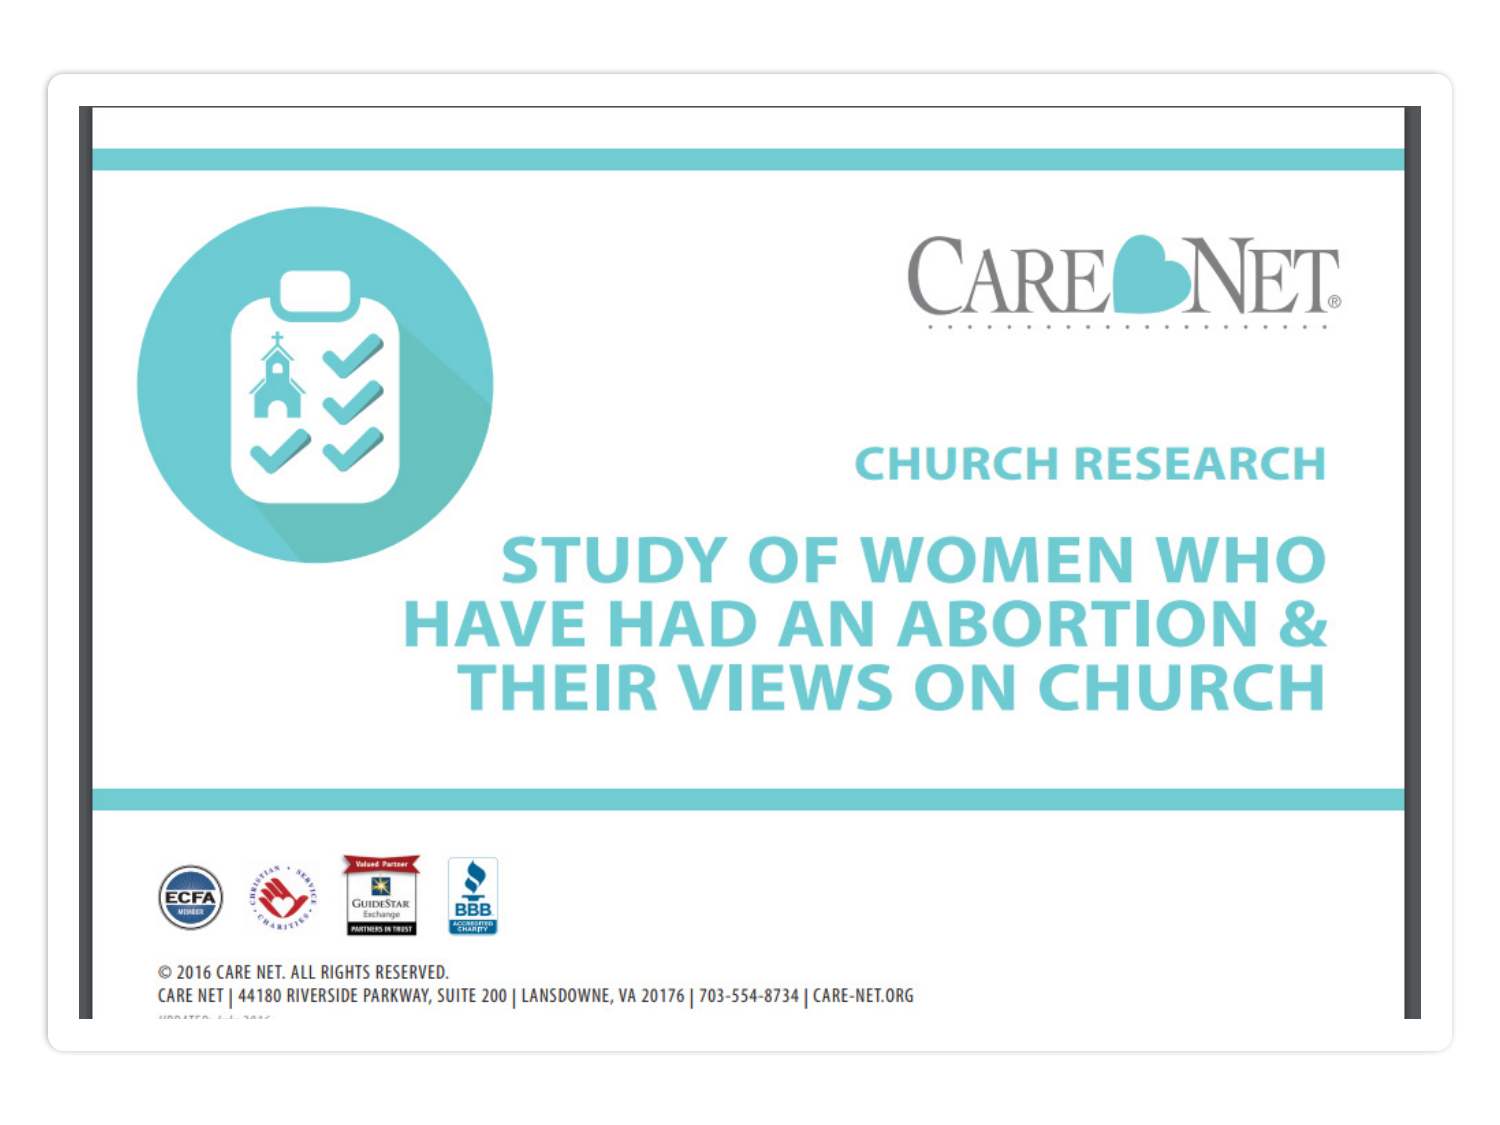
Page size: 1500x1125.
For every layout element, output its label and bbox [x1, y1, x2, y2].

picture [78, 105, 1422, 1020]
